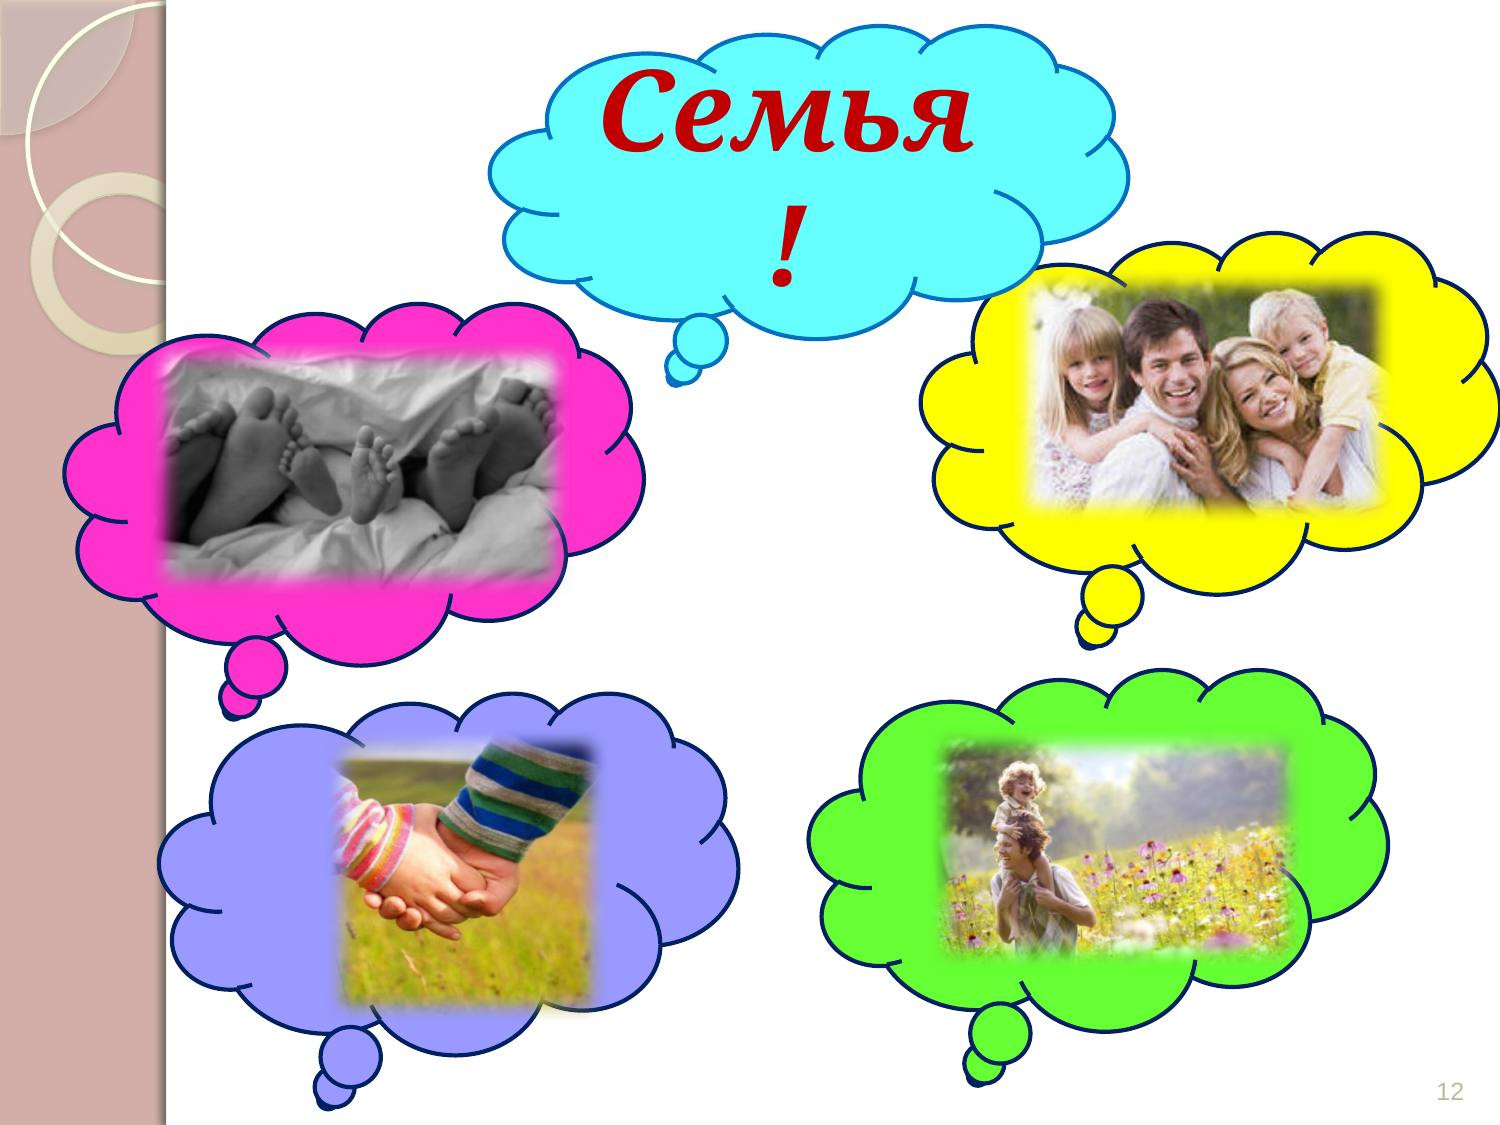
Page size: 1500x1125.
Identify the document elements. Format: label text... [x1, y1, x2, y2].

text_box [143, 605, 537, 722]
picture [147, 337, 574, 599]
text_box [62, 357, 142, 603]
text_box [353, 691, 741, 1007]
picture [926, 727, 1306, 970]
text_box [156, 723, 383, 1112]
text_box [389, 1034, 522, 1058]
text_box Семья! [487, 23, 1131, 388]
picture [324, 727, 609, 1024]
slide_number 12 [1413, 1034, 1488, 1113]
text_box [806, 667, 1391, 1088]
text_box [258, 301, 647, 556]
picture [1009, 266, 1398, 526]
text_box [918, 230, 1500, 651]
